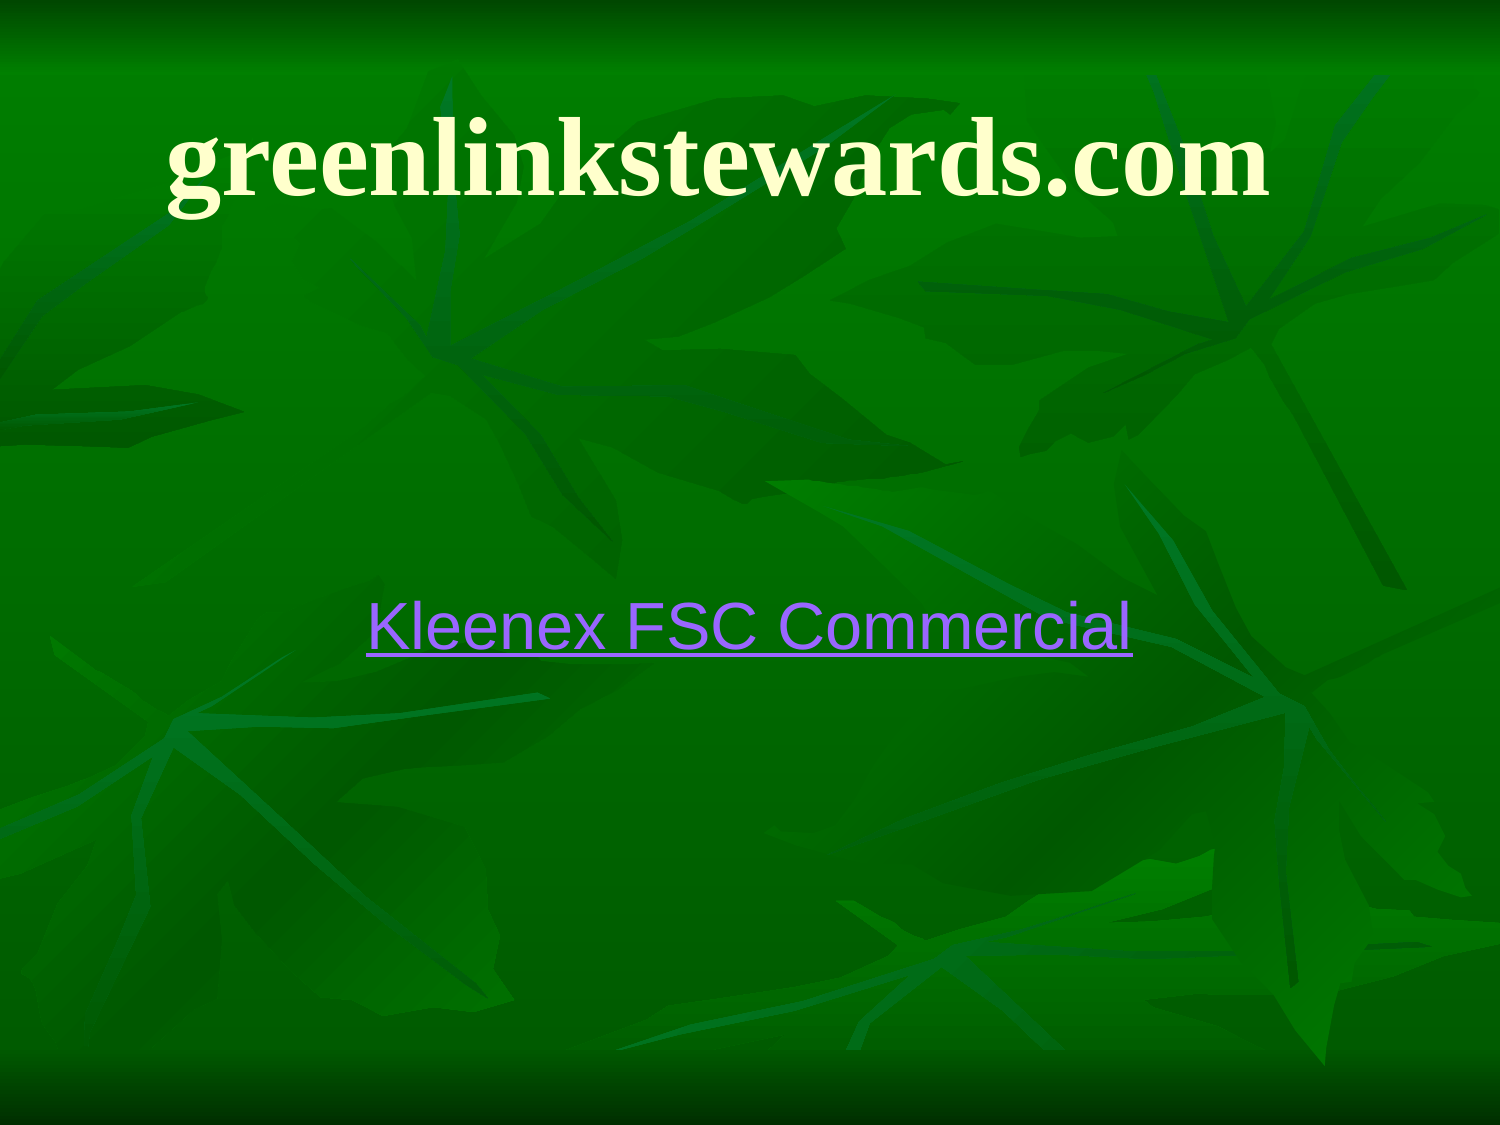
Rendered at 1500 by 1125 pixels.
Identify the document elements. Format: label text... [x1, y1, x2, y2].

subtitle Kleenex FSC Commercial [99, 575, 1400, 950]
title greenlinkstewards.com [50, 50, 1388, 250]
